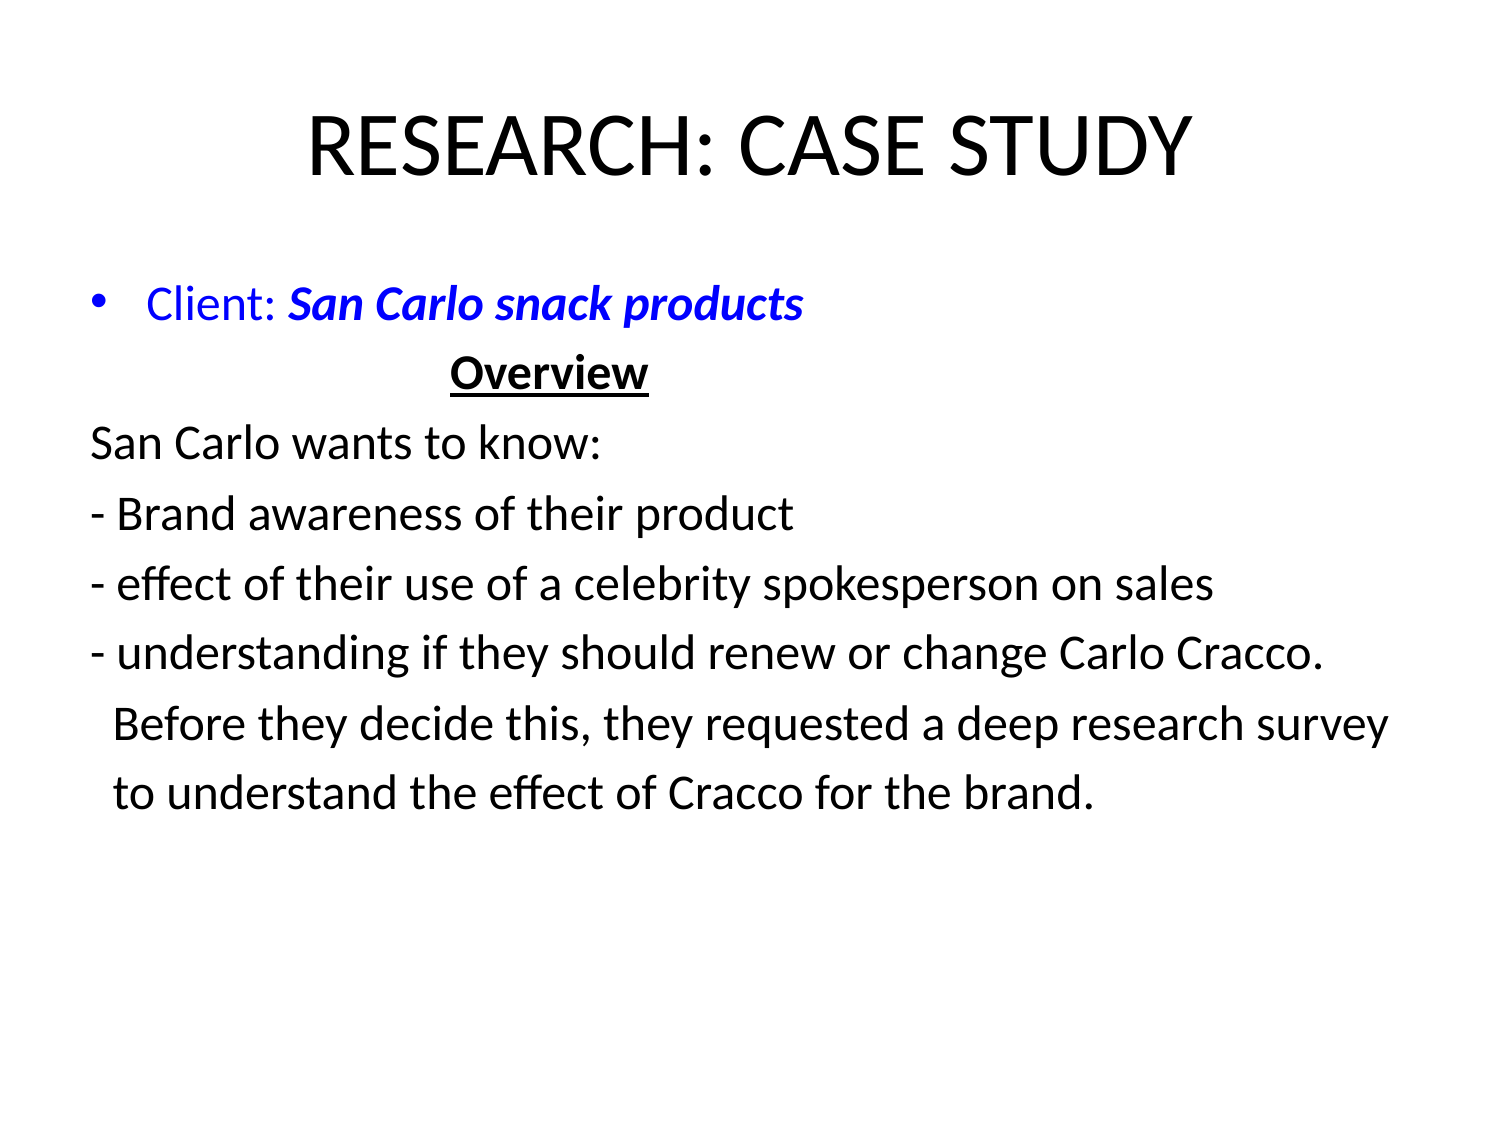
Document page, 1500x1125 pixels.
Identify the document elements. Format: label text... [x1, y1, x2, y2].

list Client: San Carlo snack products Overview San Carlo wants to know: - Brand awareness of their product - effect of their use of a celebrity spokesperson on sales - understanding if they should renew or change Carlo Cracco. Before they decide this, they requested a deep research survey to understand the effect of Cracco for the brand. [75, 262, 1425, 1005]
title RESEARCH: CASE STUDY [75, 45, 1425, 233]
